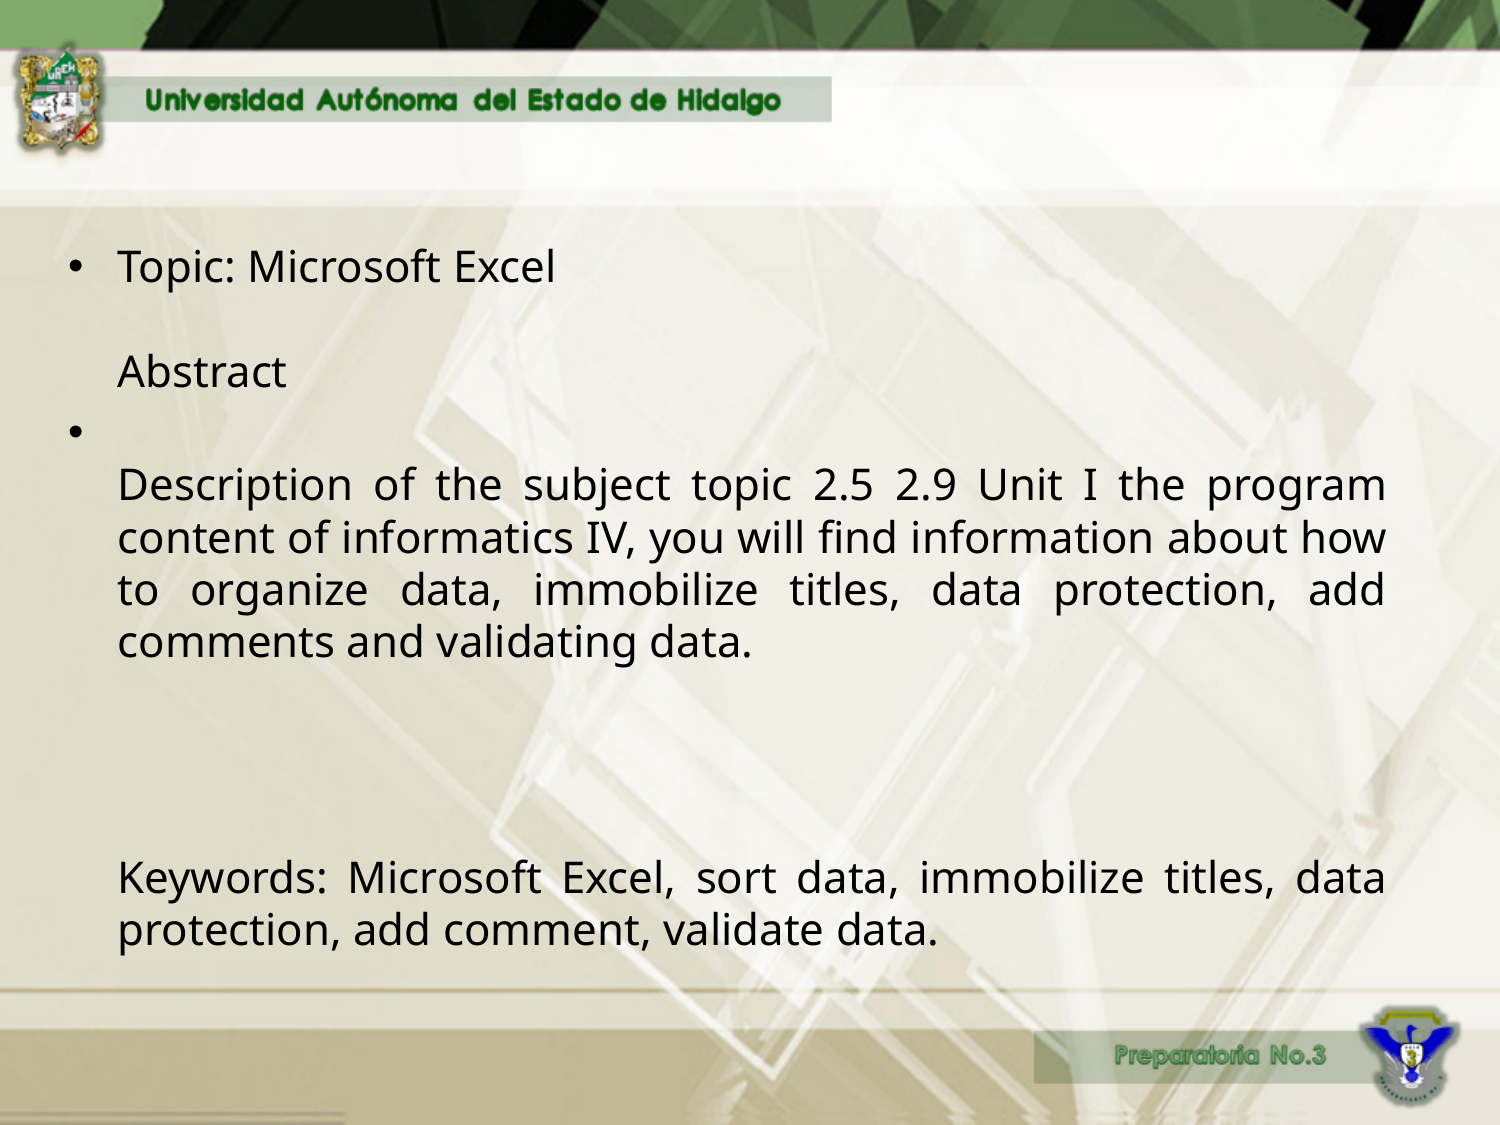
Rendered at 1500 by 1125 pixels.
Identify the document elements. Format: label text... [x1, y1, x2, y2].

picture [0, 0, 1500, 1125]
list Topic: Microsoft Excel Abstract Description of the subject topic 2.5 2.9 Unit I the program content of informatics IV, you will find information about how to organize data, immobilize titles, data protection, add comments and validating data. Keywords: Microsoft Excel, sort data, immobilize titles, data protection, add comment, validate data. [53, 231, 1404, 965]
